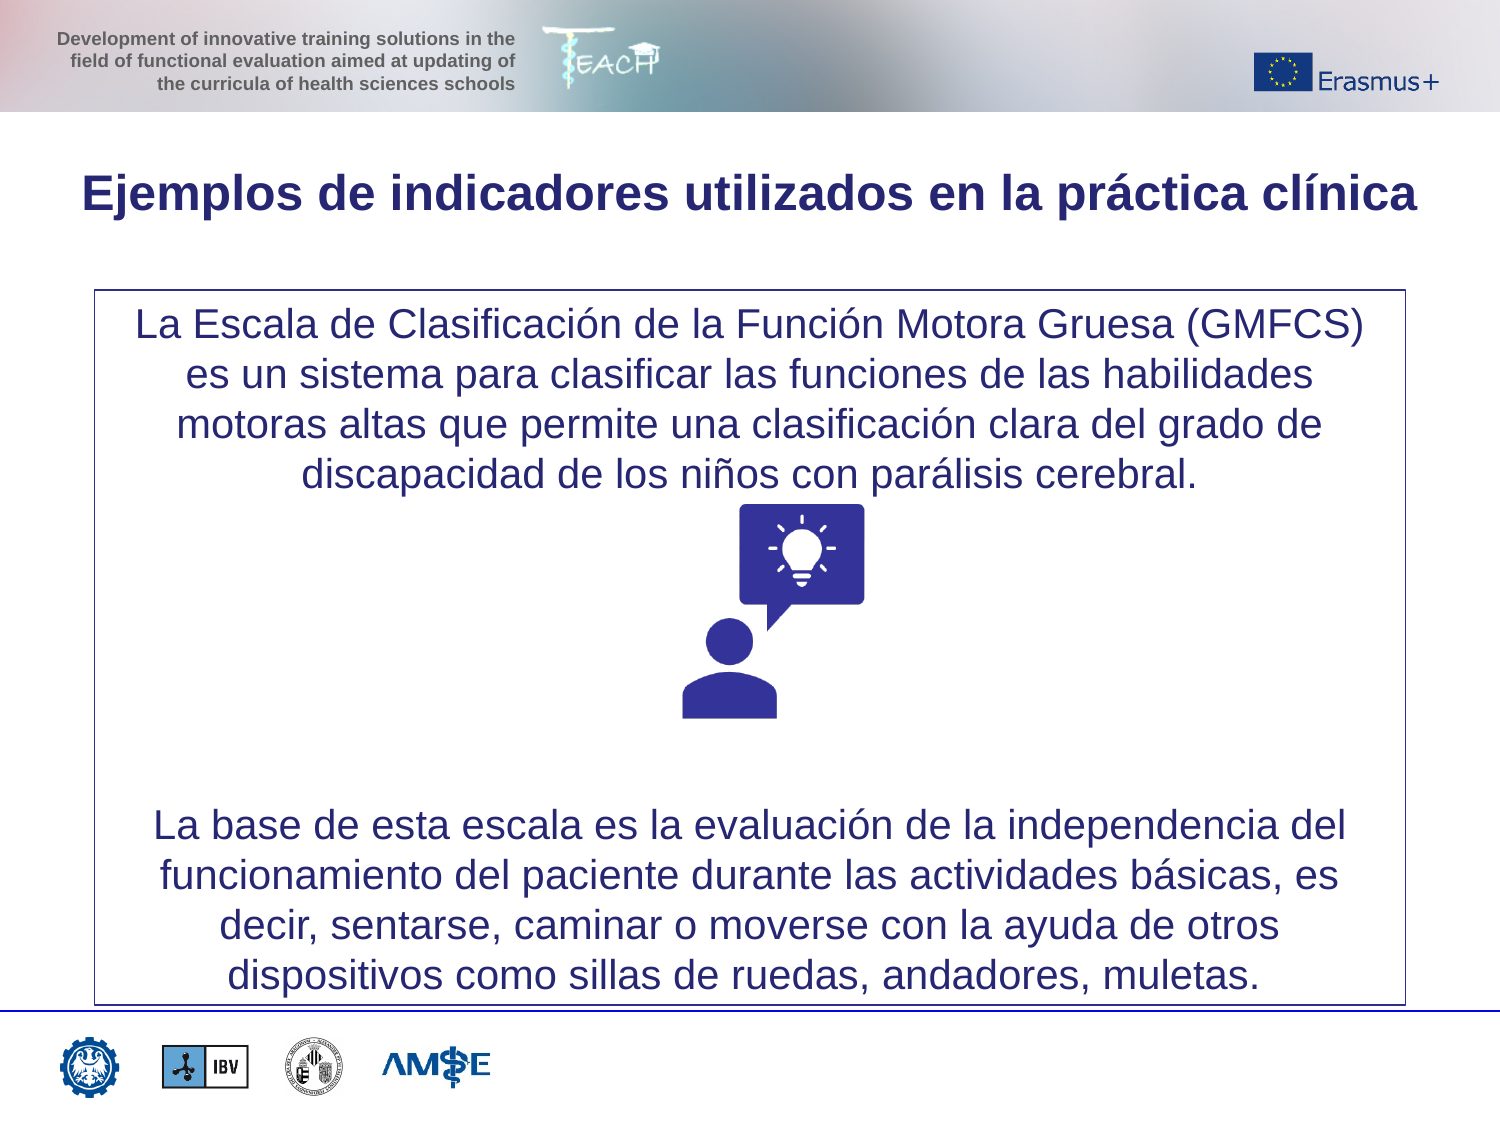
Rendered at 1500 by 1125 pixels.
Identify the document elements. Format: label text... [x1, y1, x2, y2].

text_box Ejemplos de indicadores utilizados en la práctica clínica [56, 152, 1444, 228]
picture [161, 1044, 249, 1089]
picture [379, 1044, 491, 1089]
text_box La Escala de Clasificación de la Función Motora Gruesa (GMFCS) es un sistema para clasificar las funciones de las habilidades motoras altas que permite una clasificación clara del grado de discapacidad de los niños con parálisis cerebral. La base de esta escala es la evaluación de la independencia del funcionamiento del paciente durante las actividades básicas, es decir, sentarse, caminar o moverse con la ayuda de otros dispositivos como sillas de ruedas, andadores, muletas. [94, 289, 1406, 1005]
picture [53, 1035, 126, 1099]
picture [0, 1, 1500, 112]
picture [642, 479, 903, 740]
picture [284, 1036, 344, 1097]
